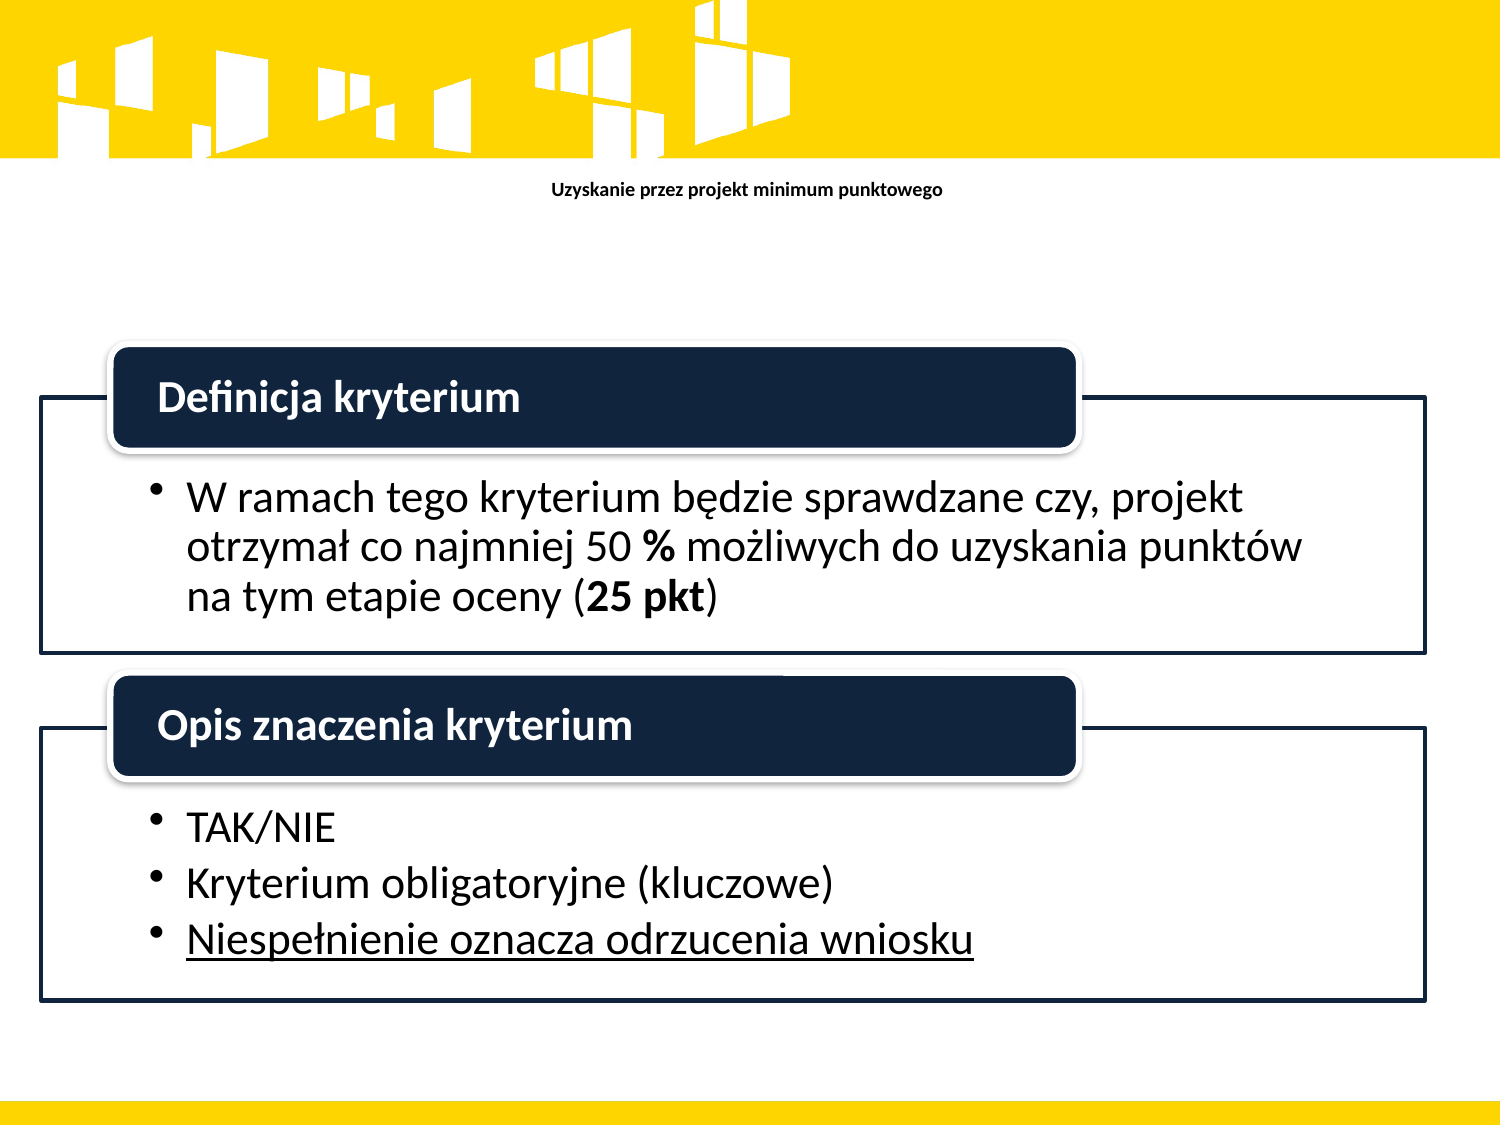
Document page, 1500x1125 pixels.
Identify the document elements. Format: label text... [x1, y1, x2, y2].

picture [0, 0, 1500, 1125]
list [41, 337, 1426, 1006]
title Uzyskanie przez projekt minimum punktowego [75, 45, 1425, 233]
